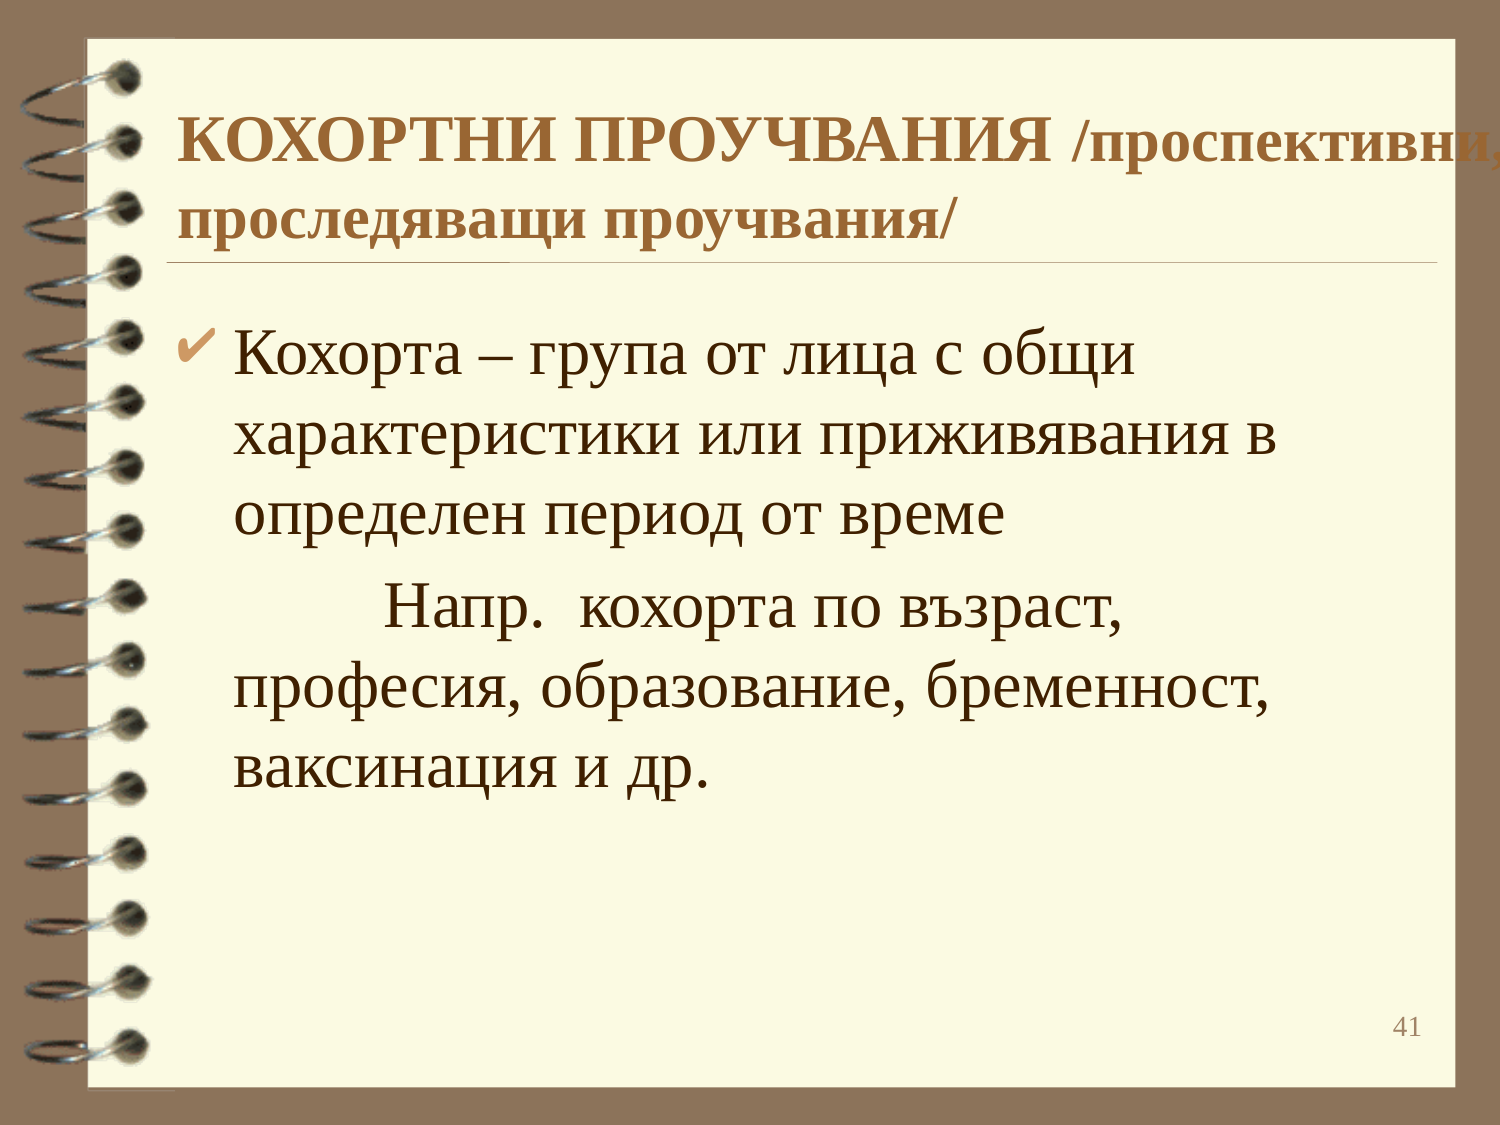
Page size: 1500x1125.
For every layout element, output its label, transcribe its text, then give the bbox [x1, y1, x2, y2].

list Кохорта – група от лица с общи характеристики или приживявания в определен период от време Напр. кохорта по възраст, професия, образование, бременност, ваксинация и др. [162, 299, 1438, 975]
title КОХОРТНИ ПРОУЧВАНИЯ /проспективни, проследяващи проучвания/ [162, 75, 1500, 263]
slide_number 41 [1125, 999, 1438, 1075]
picture [0, 0, 175, 1125]
